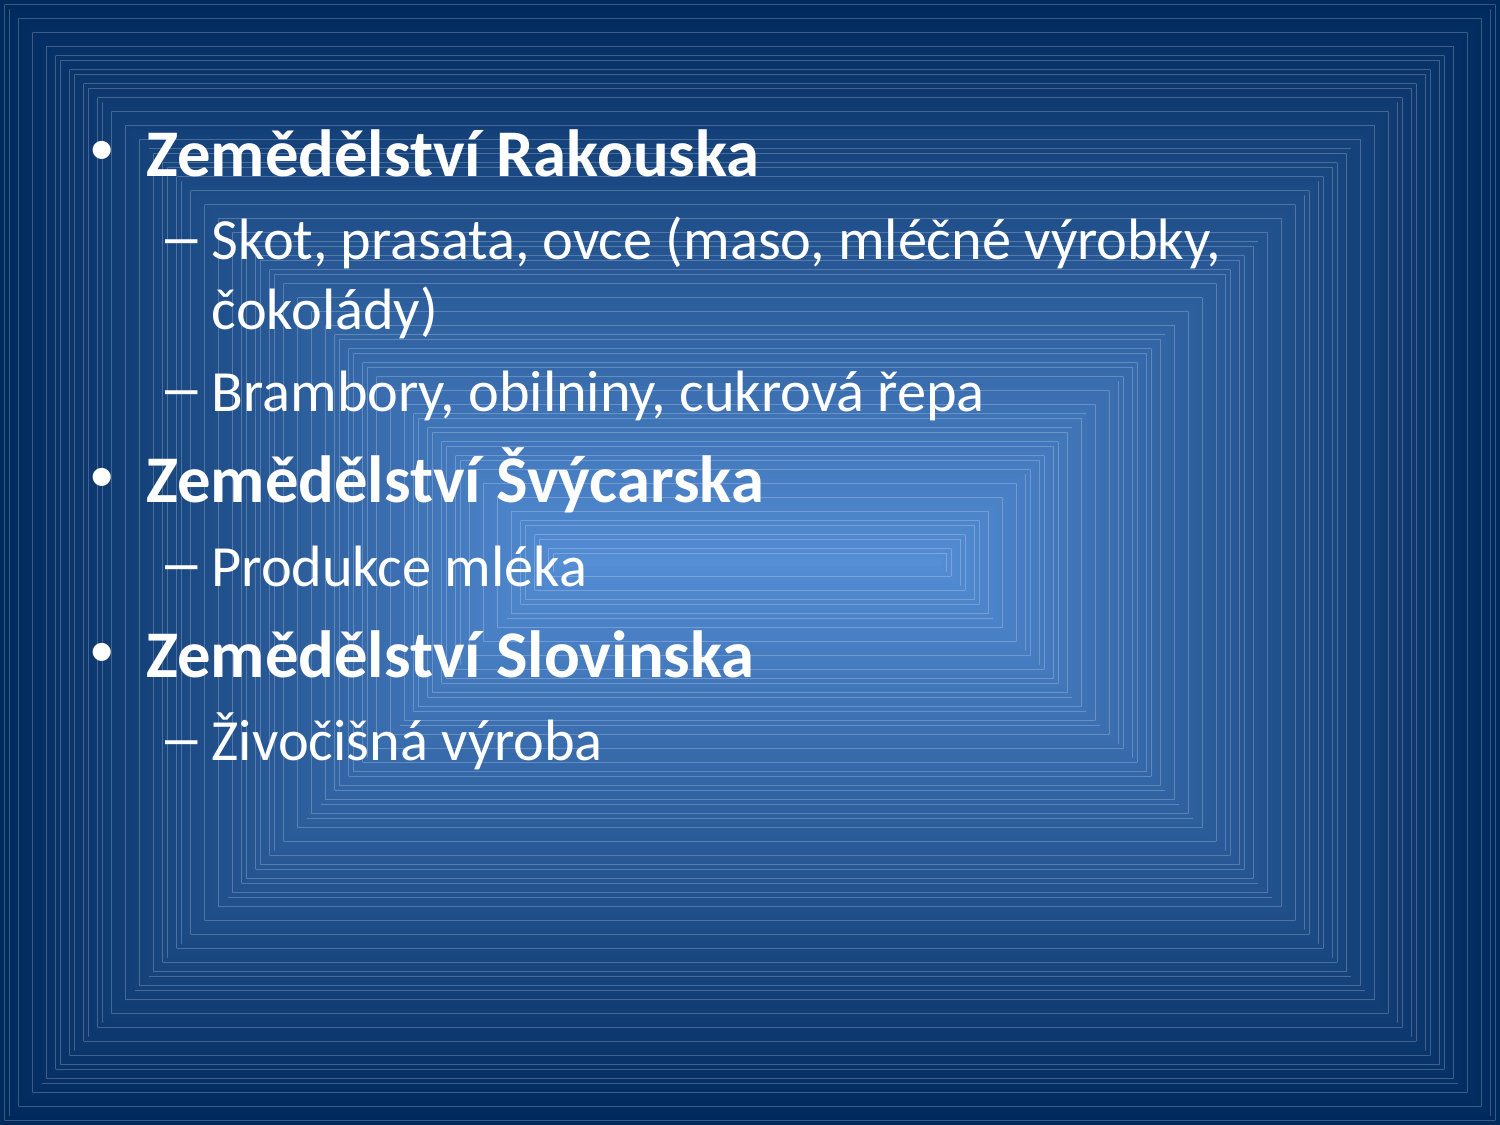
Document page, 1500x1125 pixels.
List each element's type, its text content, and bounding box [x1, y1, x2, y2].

list Zemědělství Rakouska Skot, prasata, ovce (maso, mléčné výrobky, čokolády) Brambory, obilniny, cukrová řepa Zemědělství Švýcarska Produkce mléka Zemědělství Slovinska Živočišná výroba [75, 101, 1425, 1005]
